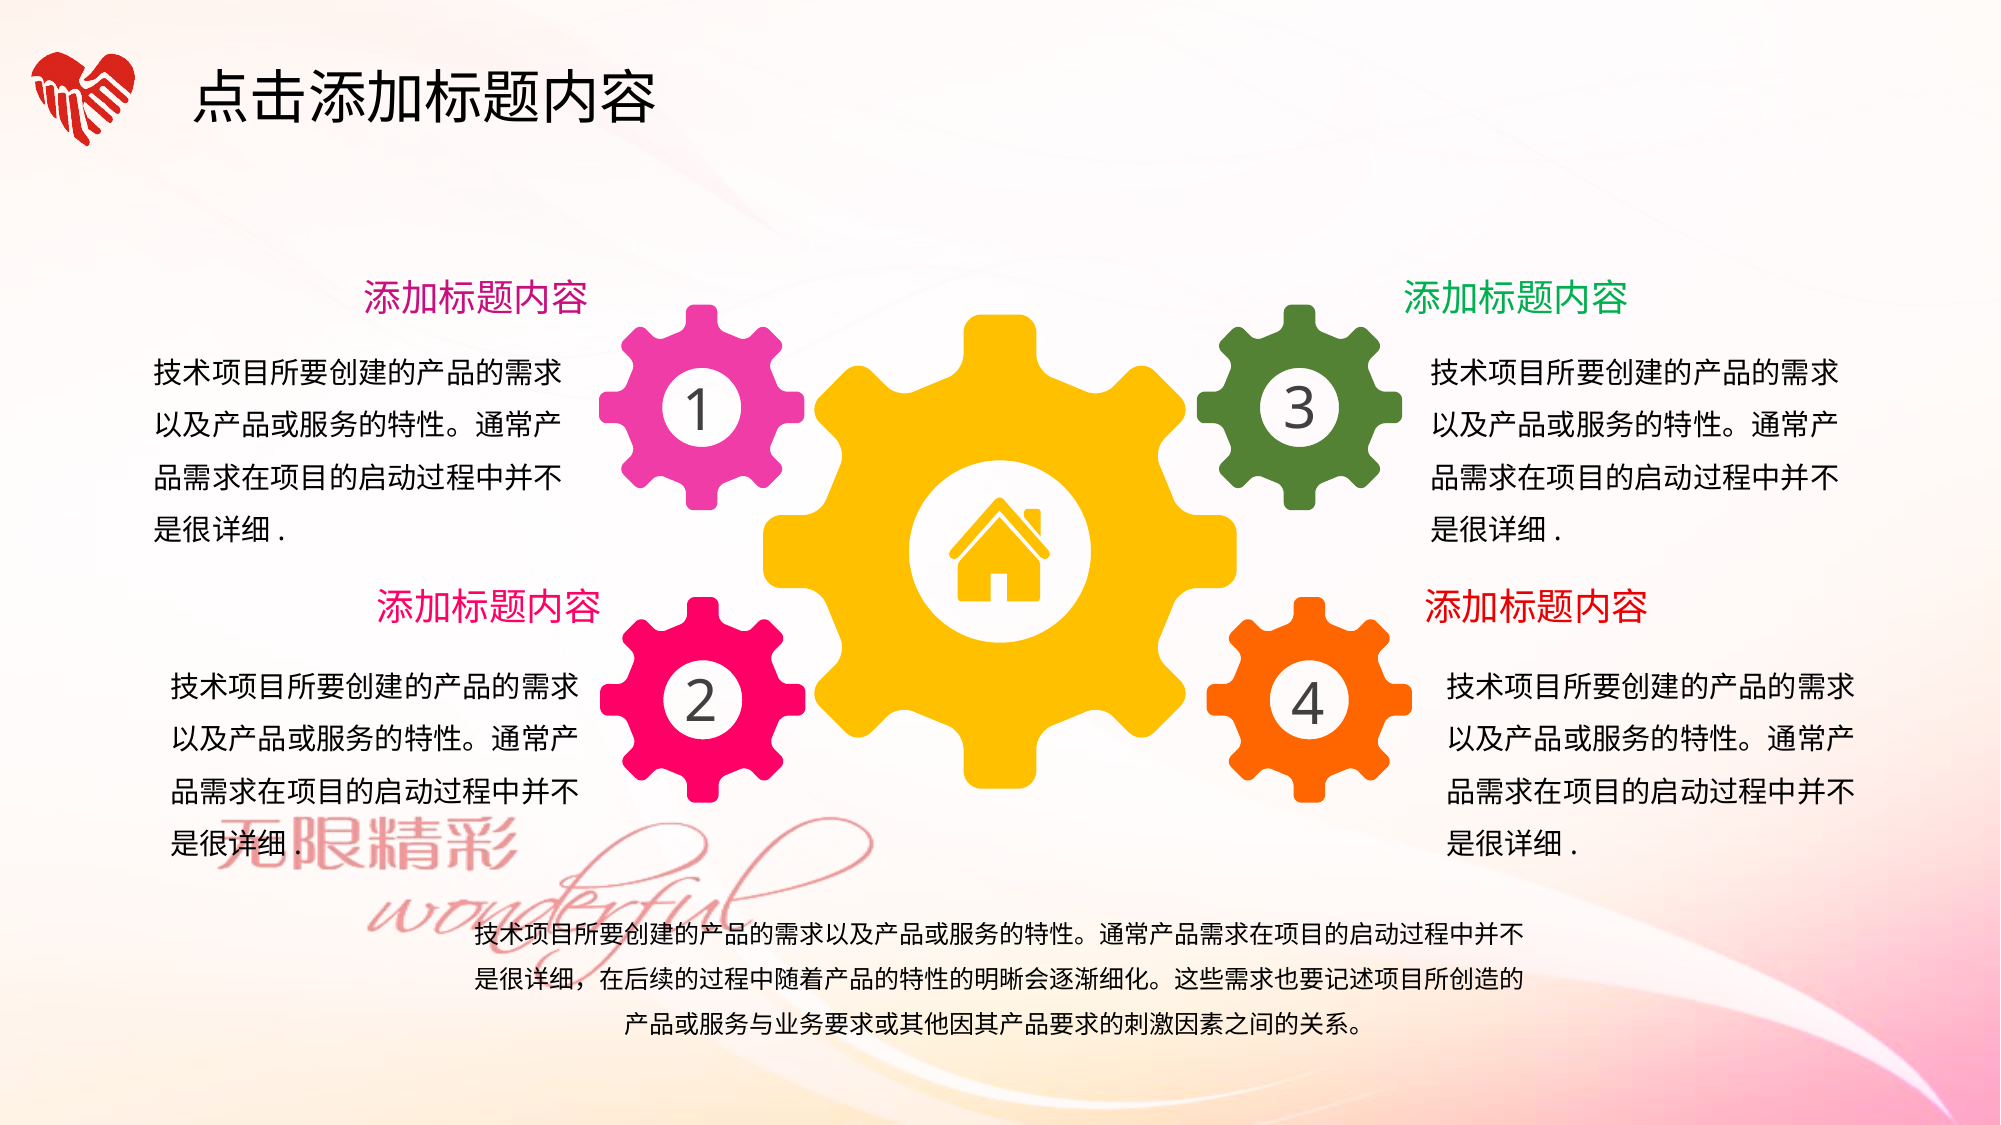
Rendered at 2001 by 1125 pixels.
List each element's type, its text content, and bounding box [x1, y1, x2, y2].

text_box 技术项目所要创建的产品的需求以及产品或服务的特性。通常产品需求在项目的启动过程中并不是很详细. [139, 329, 590, 554]
picture [28, 45, 137, 153]
text_box 1 [668, 365, 731, 450]
text_box [606, 597, 806, 803]
text_box [948, 497, 1050, 560]
text_box 技术项目所要创建的产品的需求以及产品或服务的特性。通常产品需求在项目的启动过程中并不是很详细. [1431, 643, 1882, 868]
text_box [599, 304, 805, 511]
text_box 2 [669, 655, 733, 741]
text_box 添加标题内容 [361, 575, 617, 636]
text_box 3 [1268, 363, 1331, 448]
text_box 技术项目所要创建的产品的需求以及产品或服务的特性。通常产品需求在项目的启动过程中并不是很详细，在后续的过程中随着产品的特性的明晰会逐渐细化。这些需求也要记述项目所创造的产品或服务与业务要求或其他因其产品要求的刺激因素之间的关系。 [450, 896, 1550, 1046]
text_box [1206, 597, 1412, 803]
text_box 添加标题内容 [1388, 267, 1644, 327]
text_box 技术项目所要创建的产品的需求以及产品或服务的特性。通常产品需求在项目的启动过程中并不是很详细. [1415, 329, 1866, 554]
text_box [1196, 304, 1403, 511]
text_box 添加标题内容 [348, 267, 604, 327]
text_box 点击添加标题内容 [176, 53, 673, 138]
text_box 技术项目所要创建的产品的需求以及产品或服务的特性。通常产品需求在项目的启动过程中并不是很详细. [155, 643, 606, 868]
text_box [763, 314, 1237, 789]
text_box 添加标题内容 [1409, 575, 1665, 636]
text_box 4 [1276, 658, 1340, 744]
text_box [957, 516, 1041, 602]
